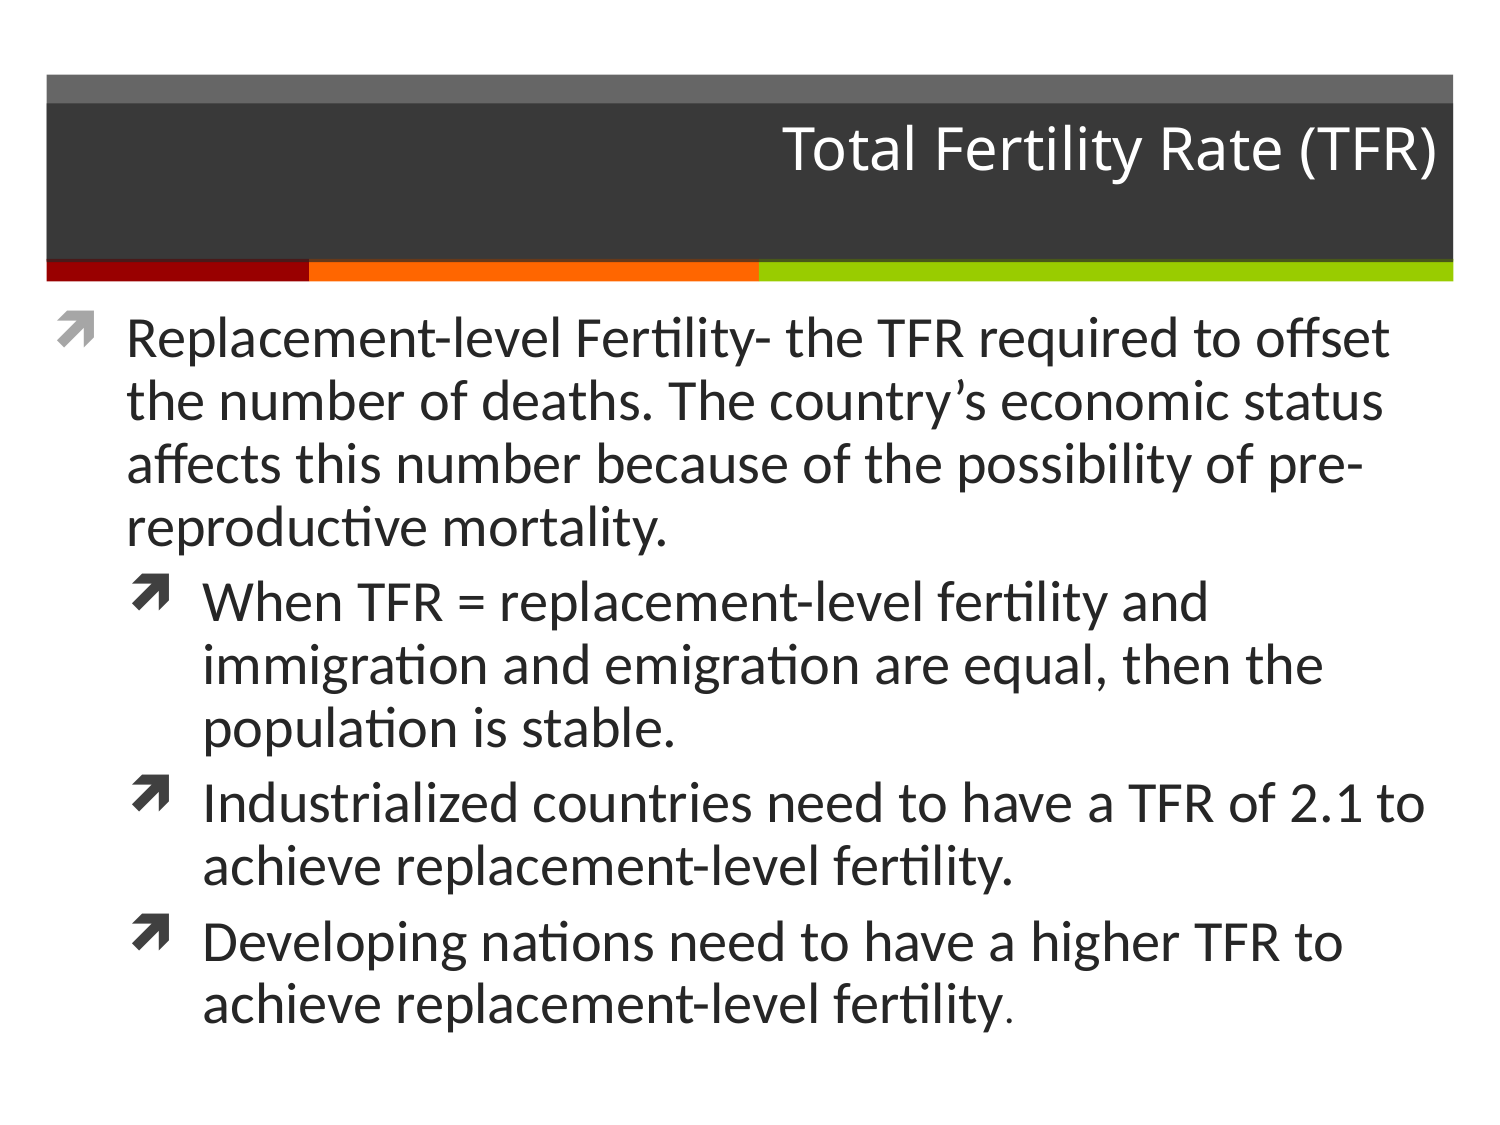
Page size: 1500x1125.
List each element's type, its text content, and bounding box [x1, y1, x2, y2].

list Replacement-level Fertility- the TFR required to offset the number of deaths. The country’s economic status affects this number because of the possibility of pre-reproductive mortality. When TFR = replacement-level fertility and immigration and emigration are equal, then the population is stable. Industrialized countries need to have a TFR of 2.1 to achieve replacement-level fertility. Developing nations need to have a higher TFR to achieve replacement-level fertility. [37, 300, 1450, 1075]
title Total Fertility Rate (TFR) [46, 103, 1454, 263]
